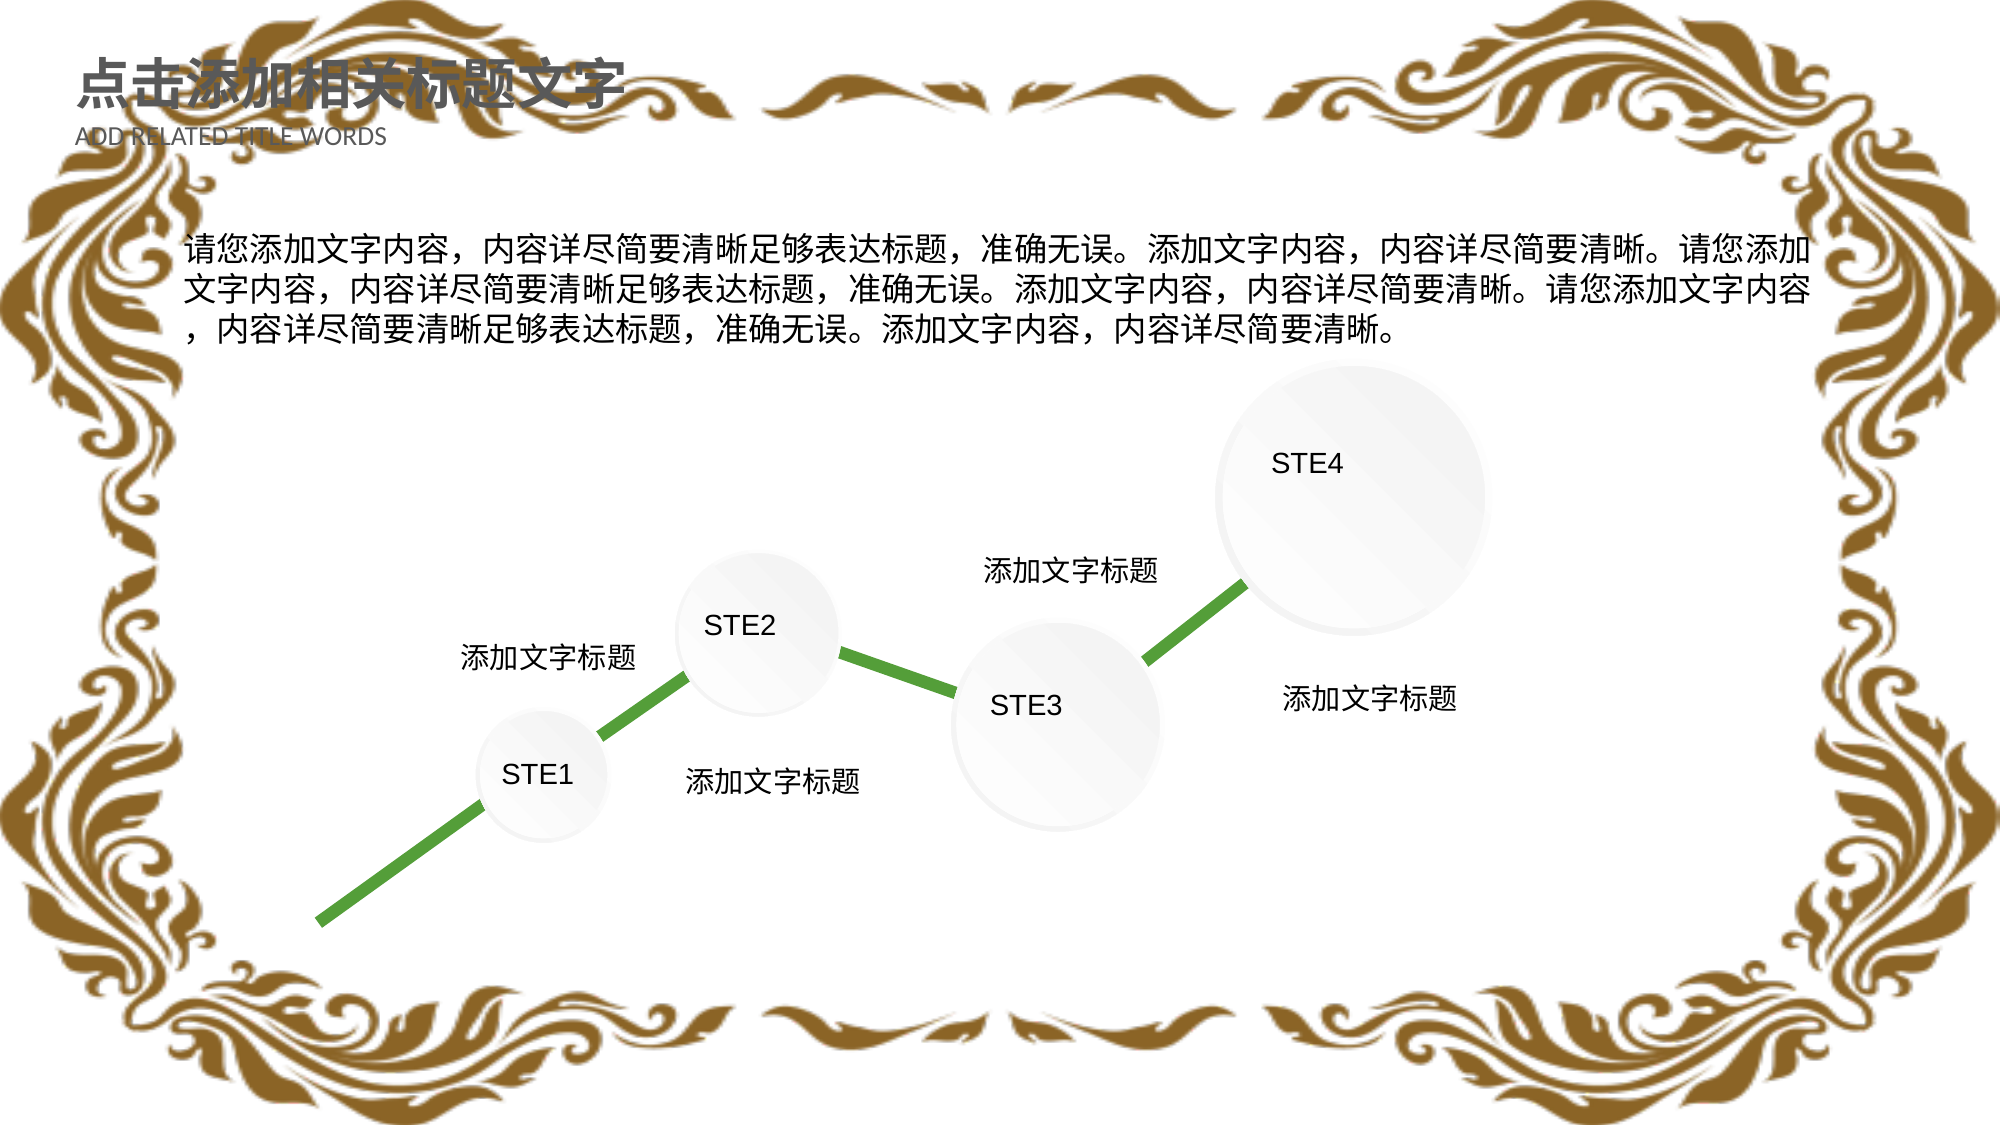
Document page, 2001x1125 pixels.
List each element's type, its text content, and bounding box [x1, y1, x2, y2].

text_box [475, 707, 612, 843]
text_box 点击添加相关标题文字 [60, 41, 644, 123]
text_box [1058, 495, 1357, 730]
text_box 添加文字标题 [1357, 672, 1474, 723]
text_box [951, 617, 1165, 832]
text_box ADD RELATED TITLE WORDS [59, 110, 403, 159]
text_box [760, 624, 951, 730]
picture [0, 0, 2000, 1125]
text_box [318, 762, 541, 923]
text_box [539, 624, 761, 779]
text_box 添加文字标题 [446, 632, 539, 682]
text_box 请您添加文字内容，内容详尽简要清晰足够表达标题，准确无误。添加文字内容，内容详尽简要清晰。请您添加 文字内容，内容详尽简要清晰足够表达标题，准确无误。添加文字内容，内容详尽简要清晰。请您添加文字内容 ，内容详尽简要清晰足够表达标题，准确无误。添加文字内容，内容详尽简要清晰。 [168, 220, 1834, 356]
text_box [1215, 358, 1493, 636]
text_box 添加文字标题 [968, 545, 1058, 595]
text_box 添加文字标题 [670, 755, 876, 806]
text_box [674, 549, 842, 717]
